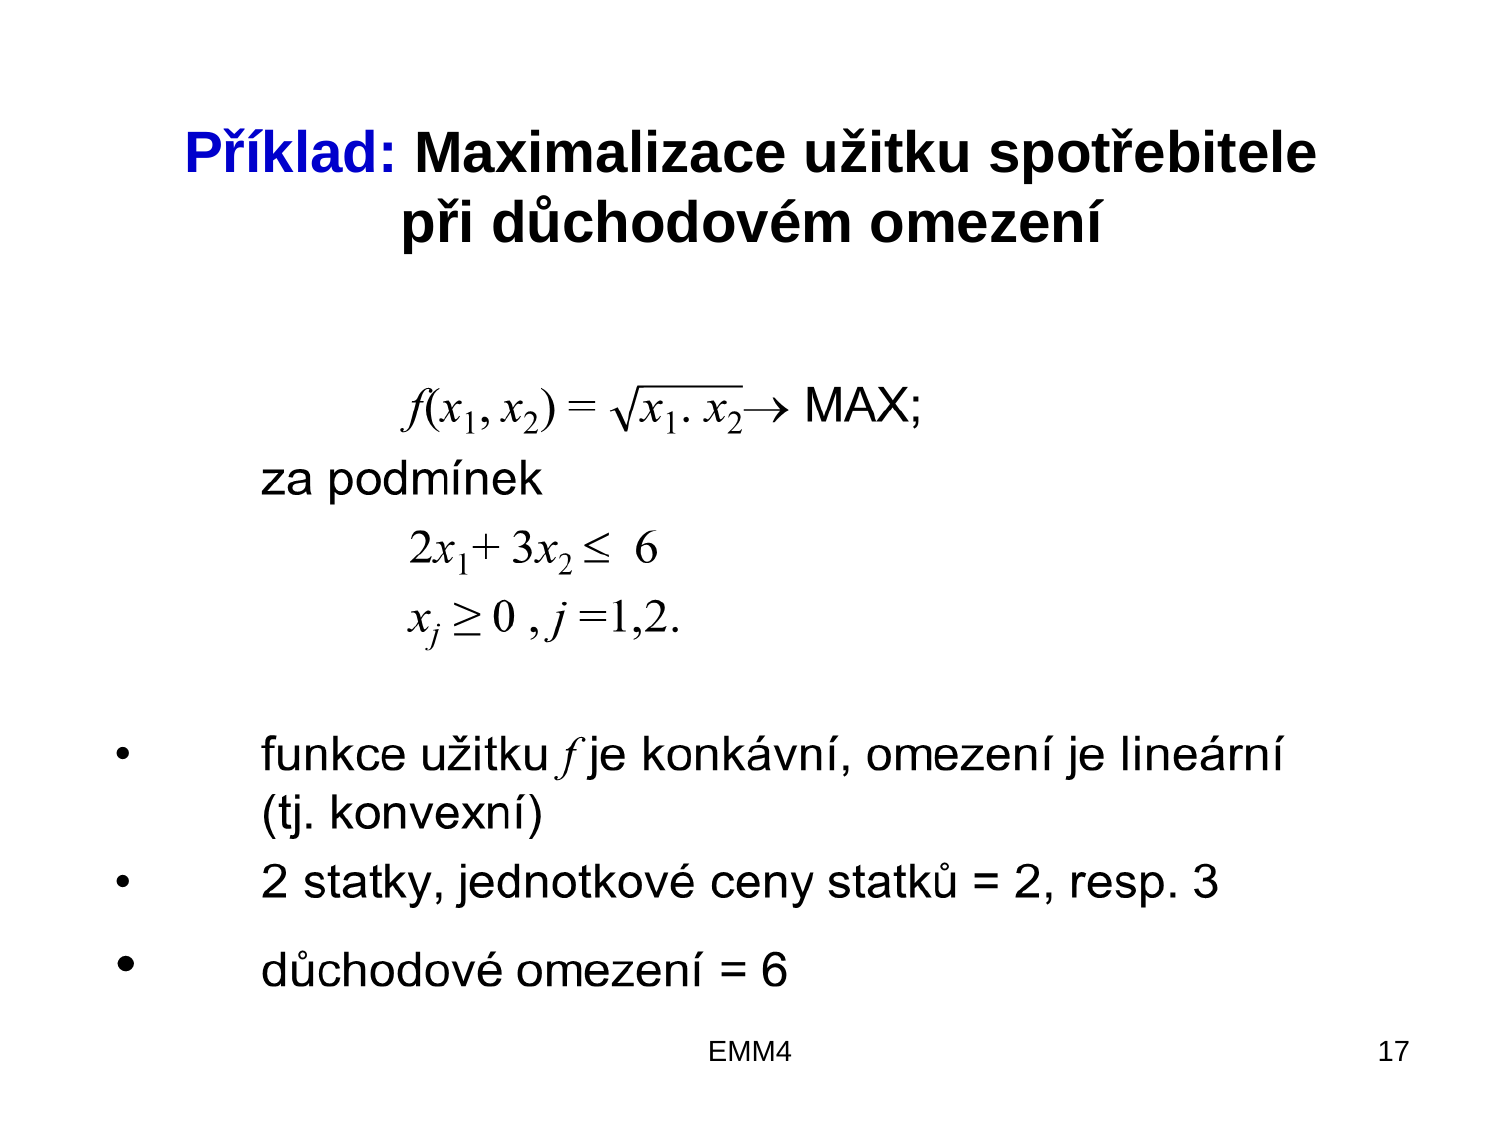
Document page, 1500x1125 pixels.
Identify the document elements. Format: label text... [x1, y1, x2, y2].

text_box 17 [1074, 1035, 1425, 1103]
title Příklad: Maximalizace užitku spotřebitele při důchodovém omezení [76, 90, 1427, 278]
text_box EMM4 [512, 1035, 988, 1103]
list [76, 290, 1427, 1035]
